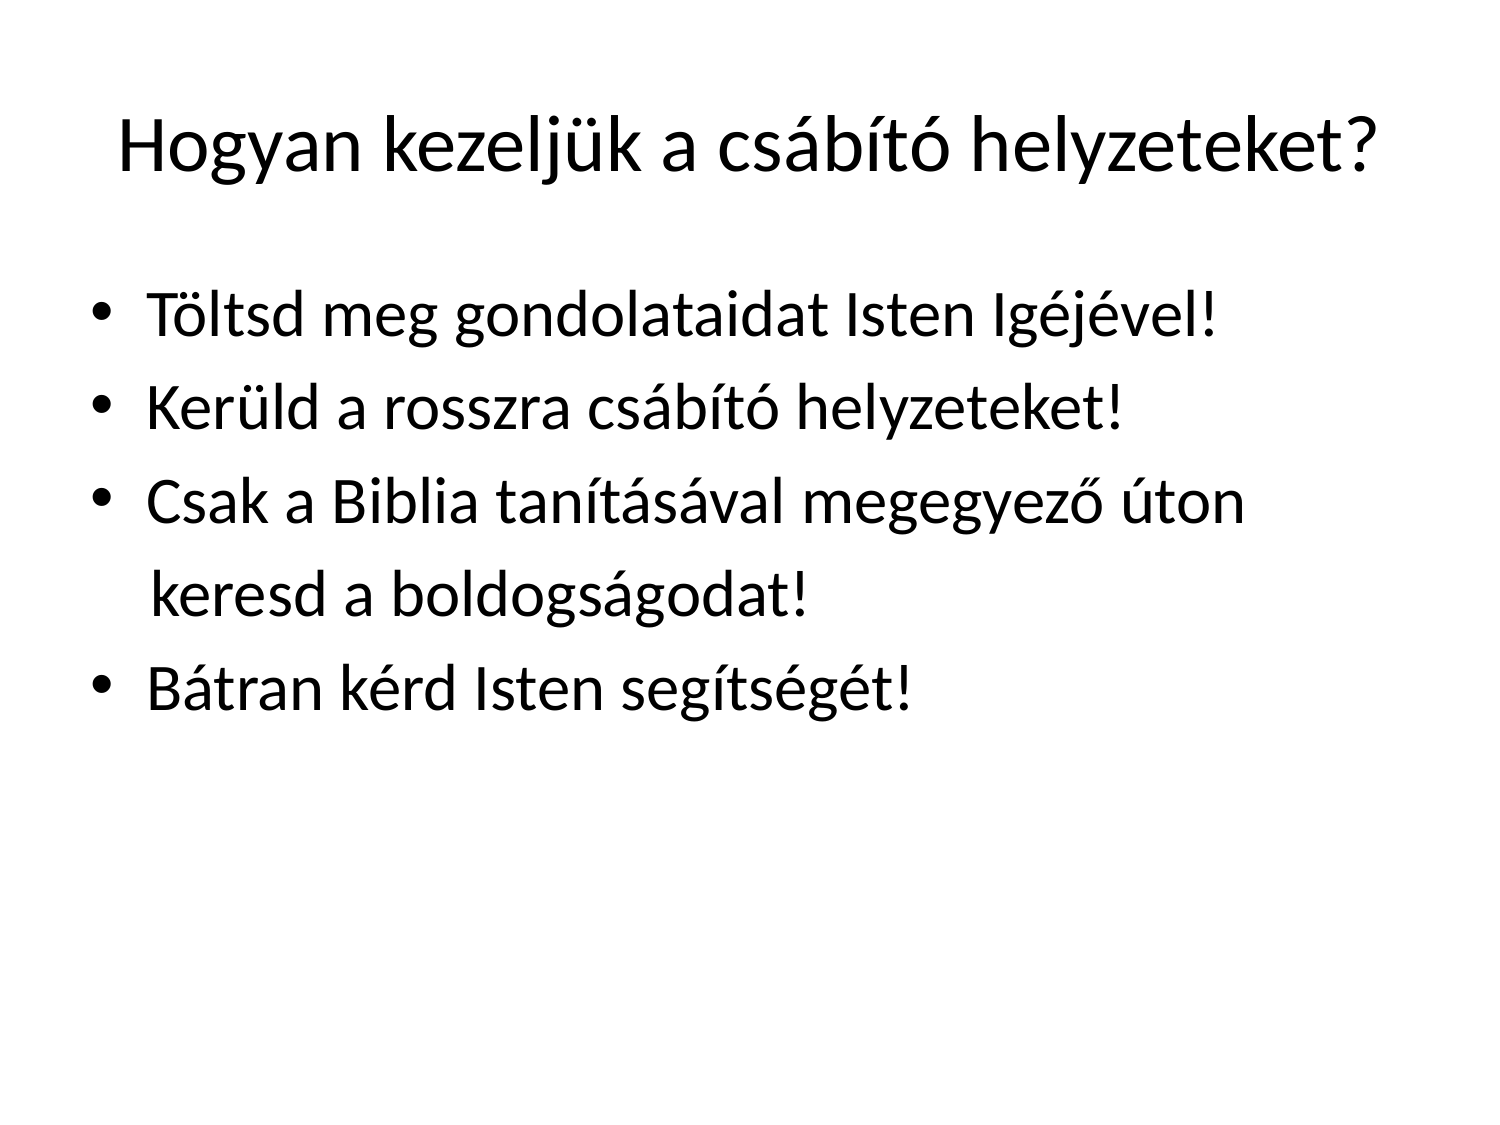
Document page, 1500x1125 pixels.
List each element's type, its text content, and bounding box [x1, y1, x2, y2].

title Hogyan kezeljük a csábító helyzeteket? [75, 45, 1425, 233]
list Töltsd meg gondolataidat Isten Igéjével! Kerüld a rosszra csábító helyzeteket! Csak a Biblia tanításával megegyező úton keresd a boldogságodat! Bátran kérd Isten segítségét! [75, 262, 1425, 1005]
